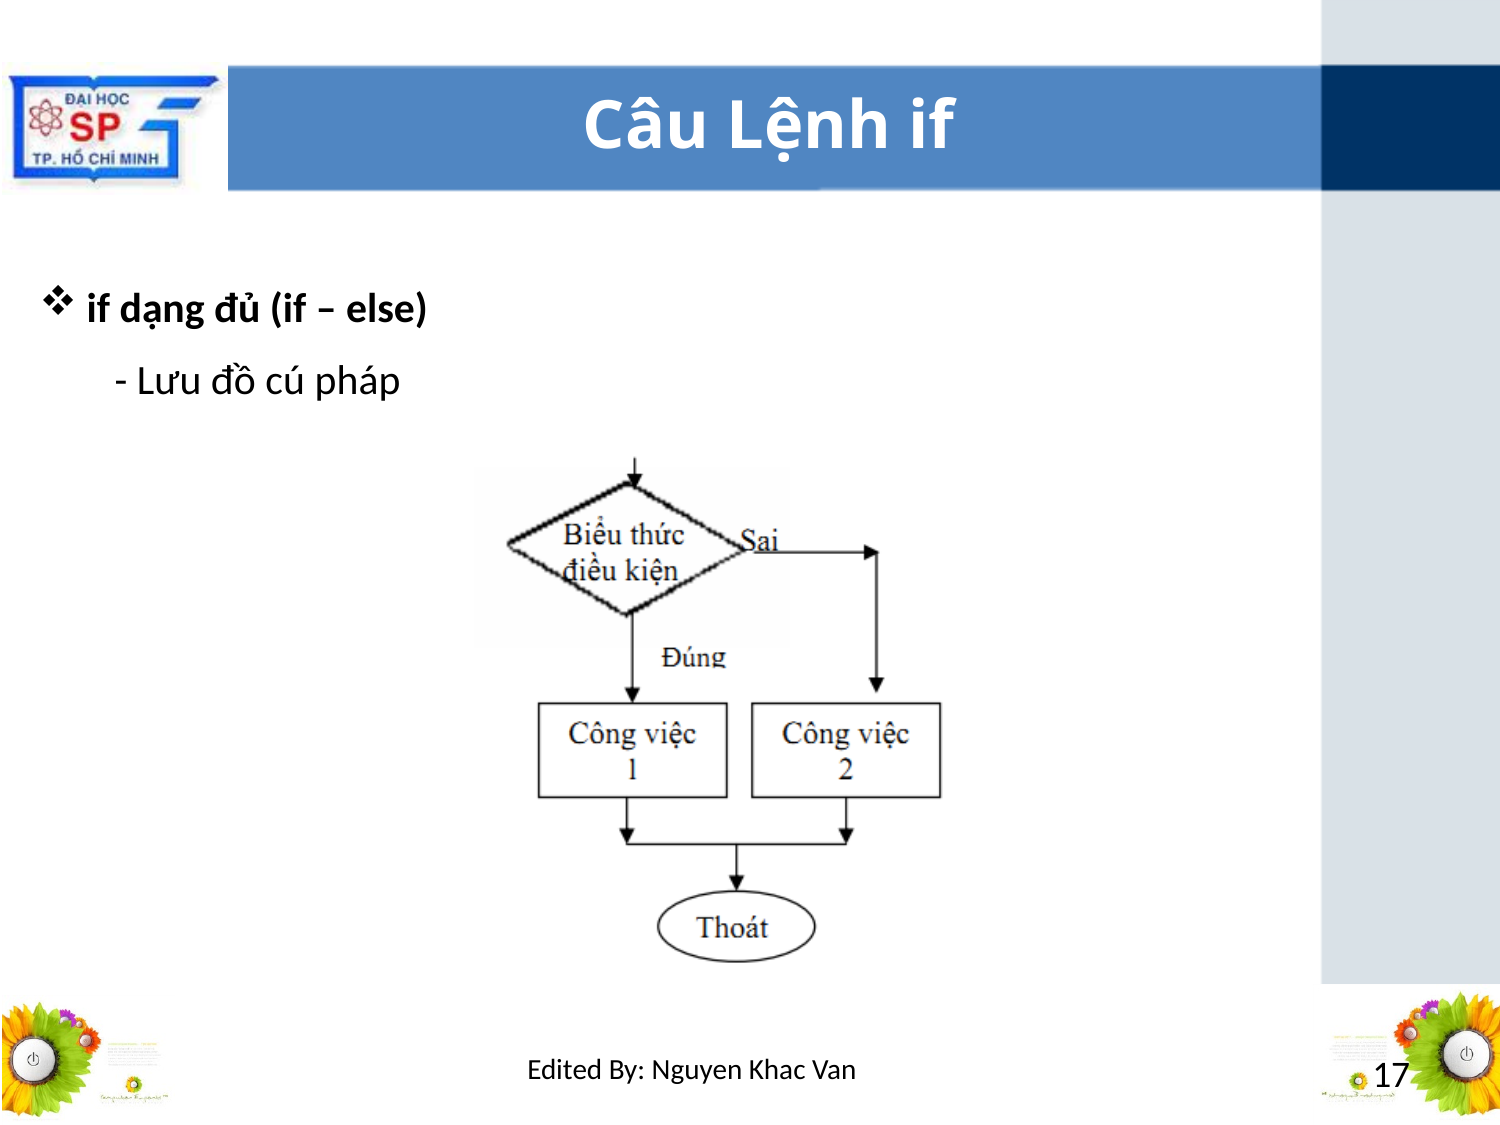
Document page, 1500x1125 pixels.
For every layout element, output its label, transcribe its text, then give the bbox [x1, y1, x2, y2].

text_box if dạng đủ (if – else) - Lưu đồ cú pháp [24, 263, 1313, 411]
footer Edited By: Nguyen Khac Van [512, 1042, 988, 1103]
slide_number 17 [1074, 1042, 1425, 1103]
title Câu Lệnh if [237, 75, 1300, 188]
picture [0, 0, 1500, 1125]
